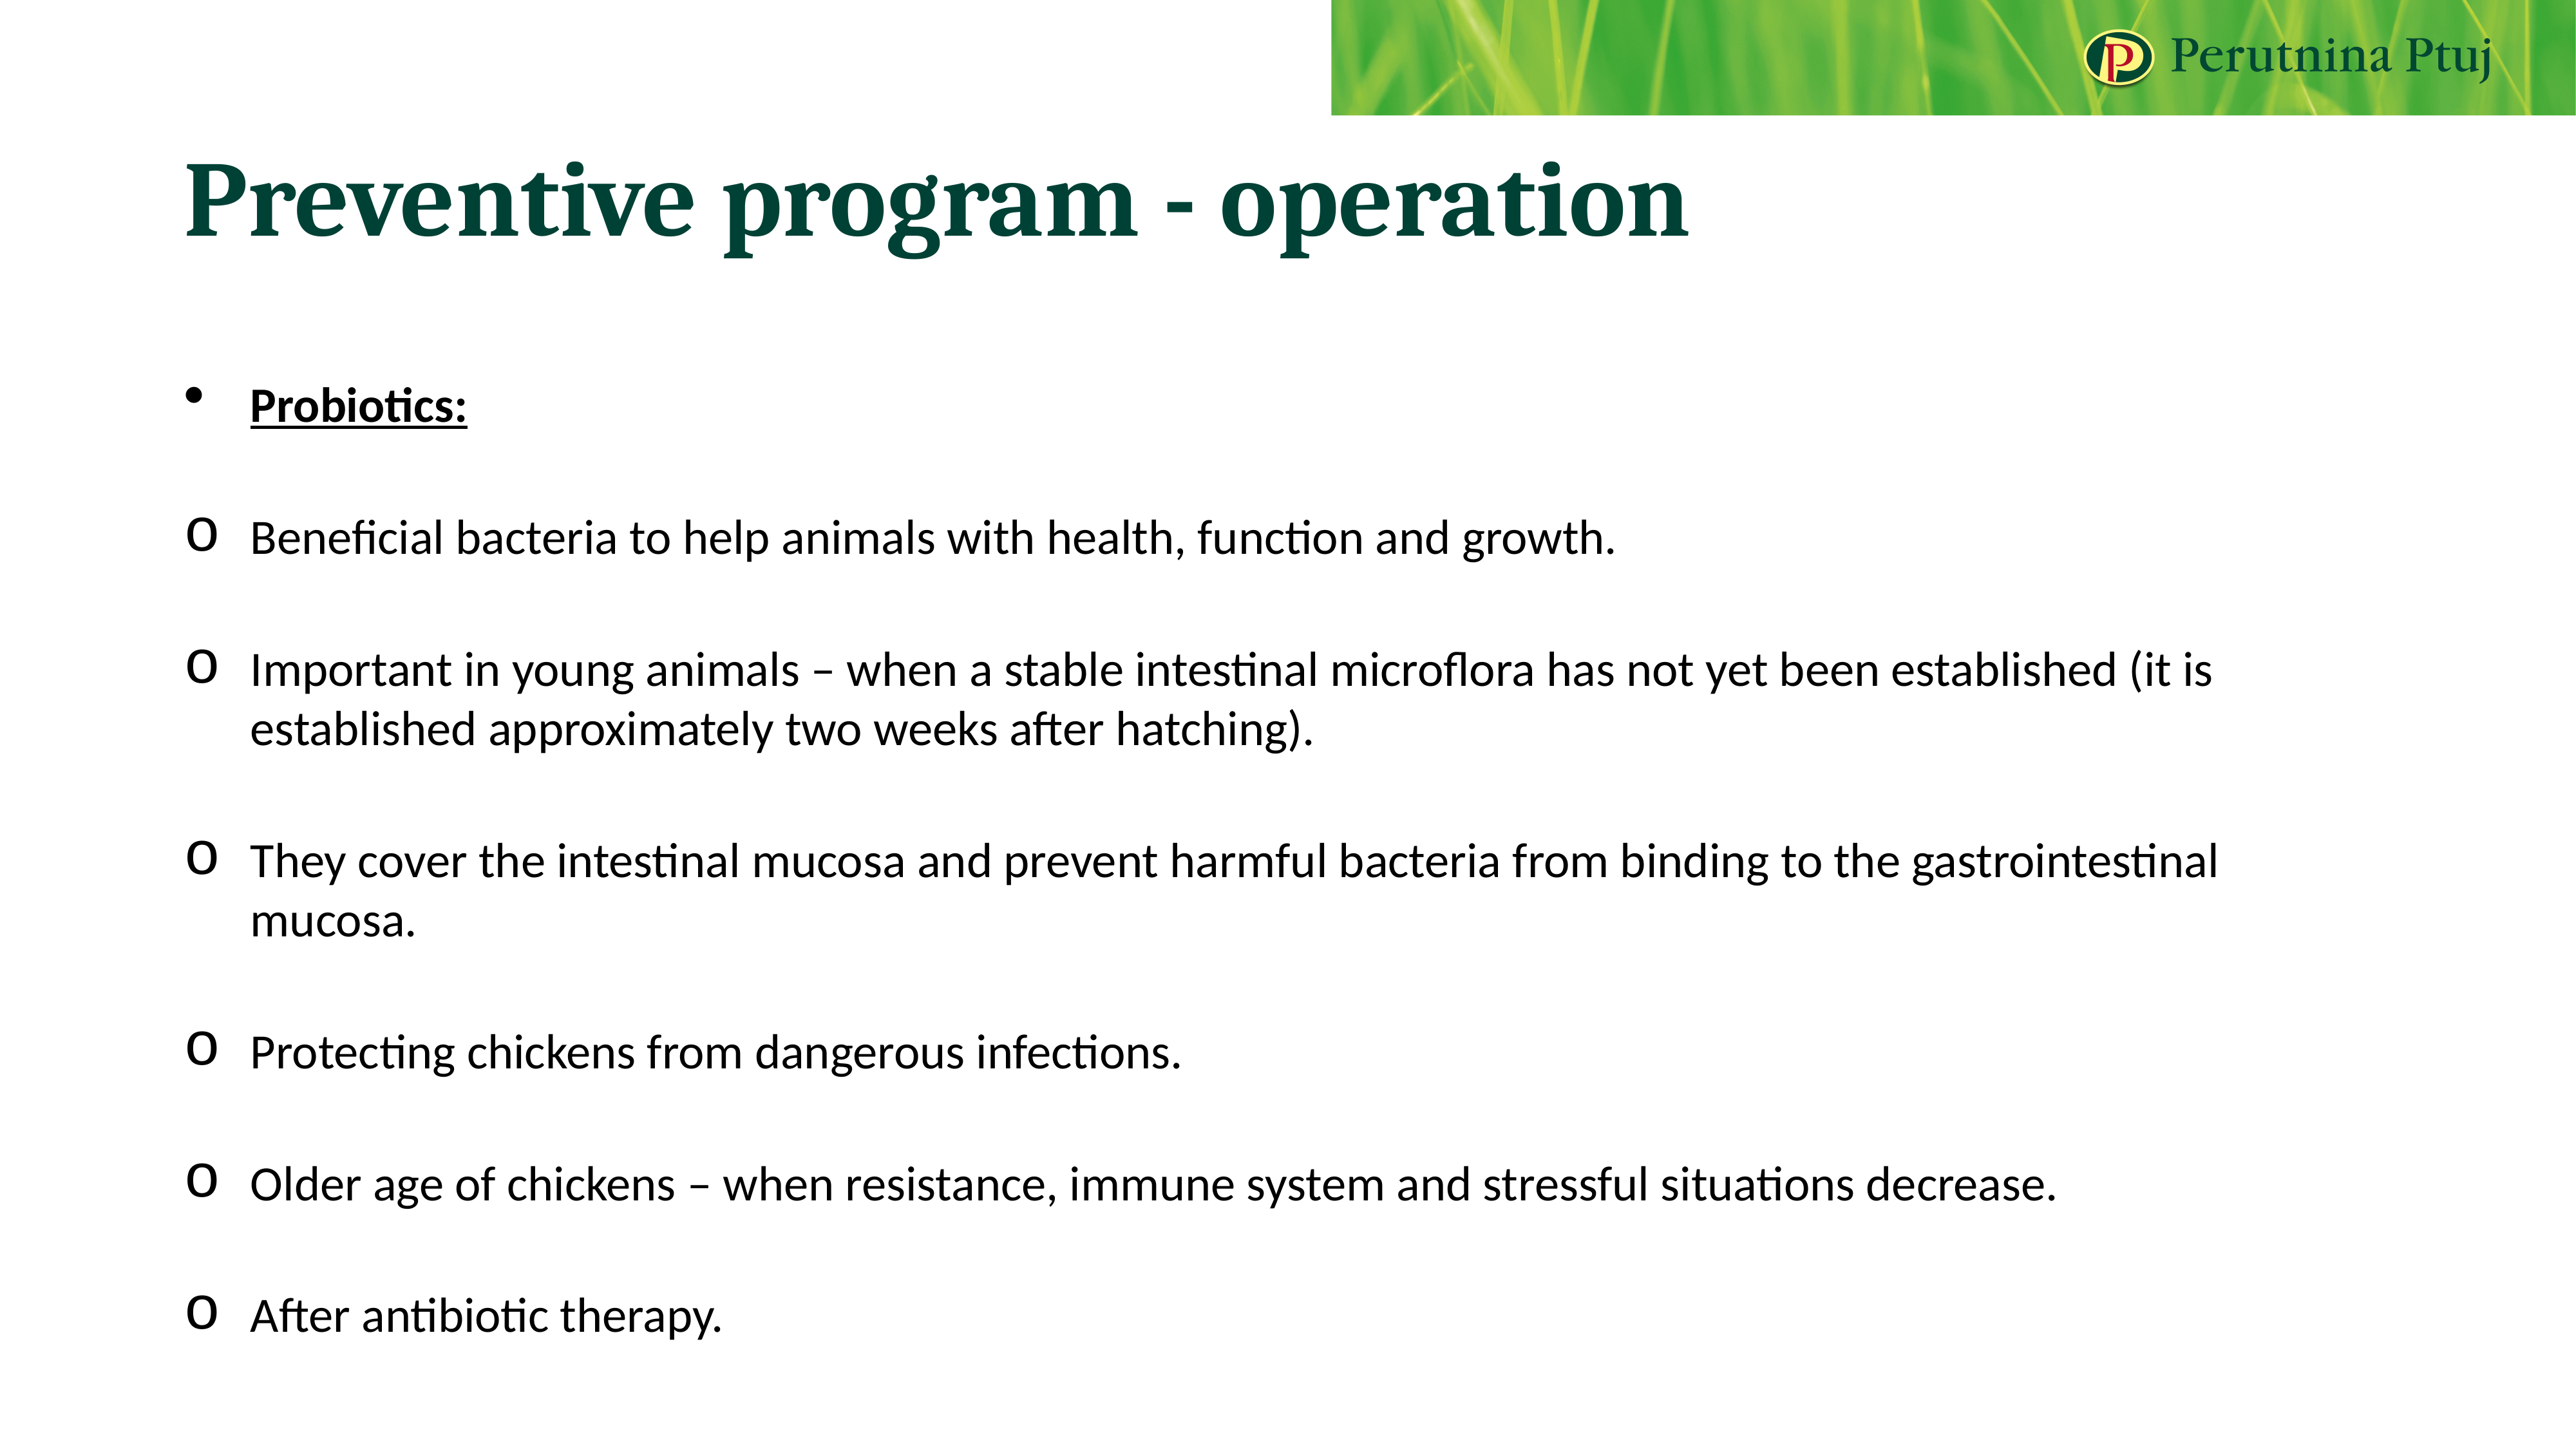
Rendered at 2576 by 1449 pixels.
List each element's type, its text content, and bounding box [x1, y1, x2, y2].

picture [1326, 0, 2576, 116]
list Probiotics: Beneficial bacteria to help animals with health, function and growth. Important in young animals – when a stable intestinal microflora has not yet been established (it is established approximately two weeks after hatching). They cover the intestinal mucosa and prevent harmful bacteria from binding to the gastrointestinal mucosa. Protecting chickens from dangerous infections. Older age of chickens – when resistance, immune system and stressful situations decrease. After antibiotic therapy. [178, 367, 2398, 1350]
title Preventive program - operation [178, 72, 2398, 315]
